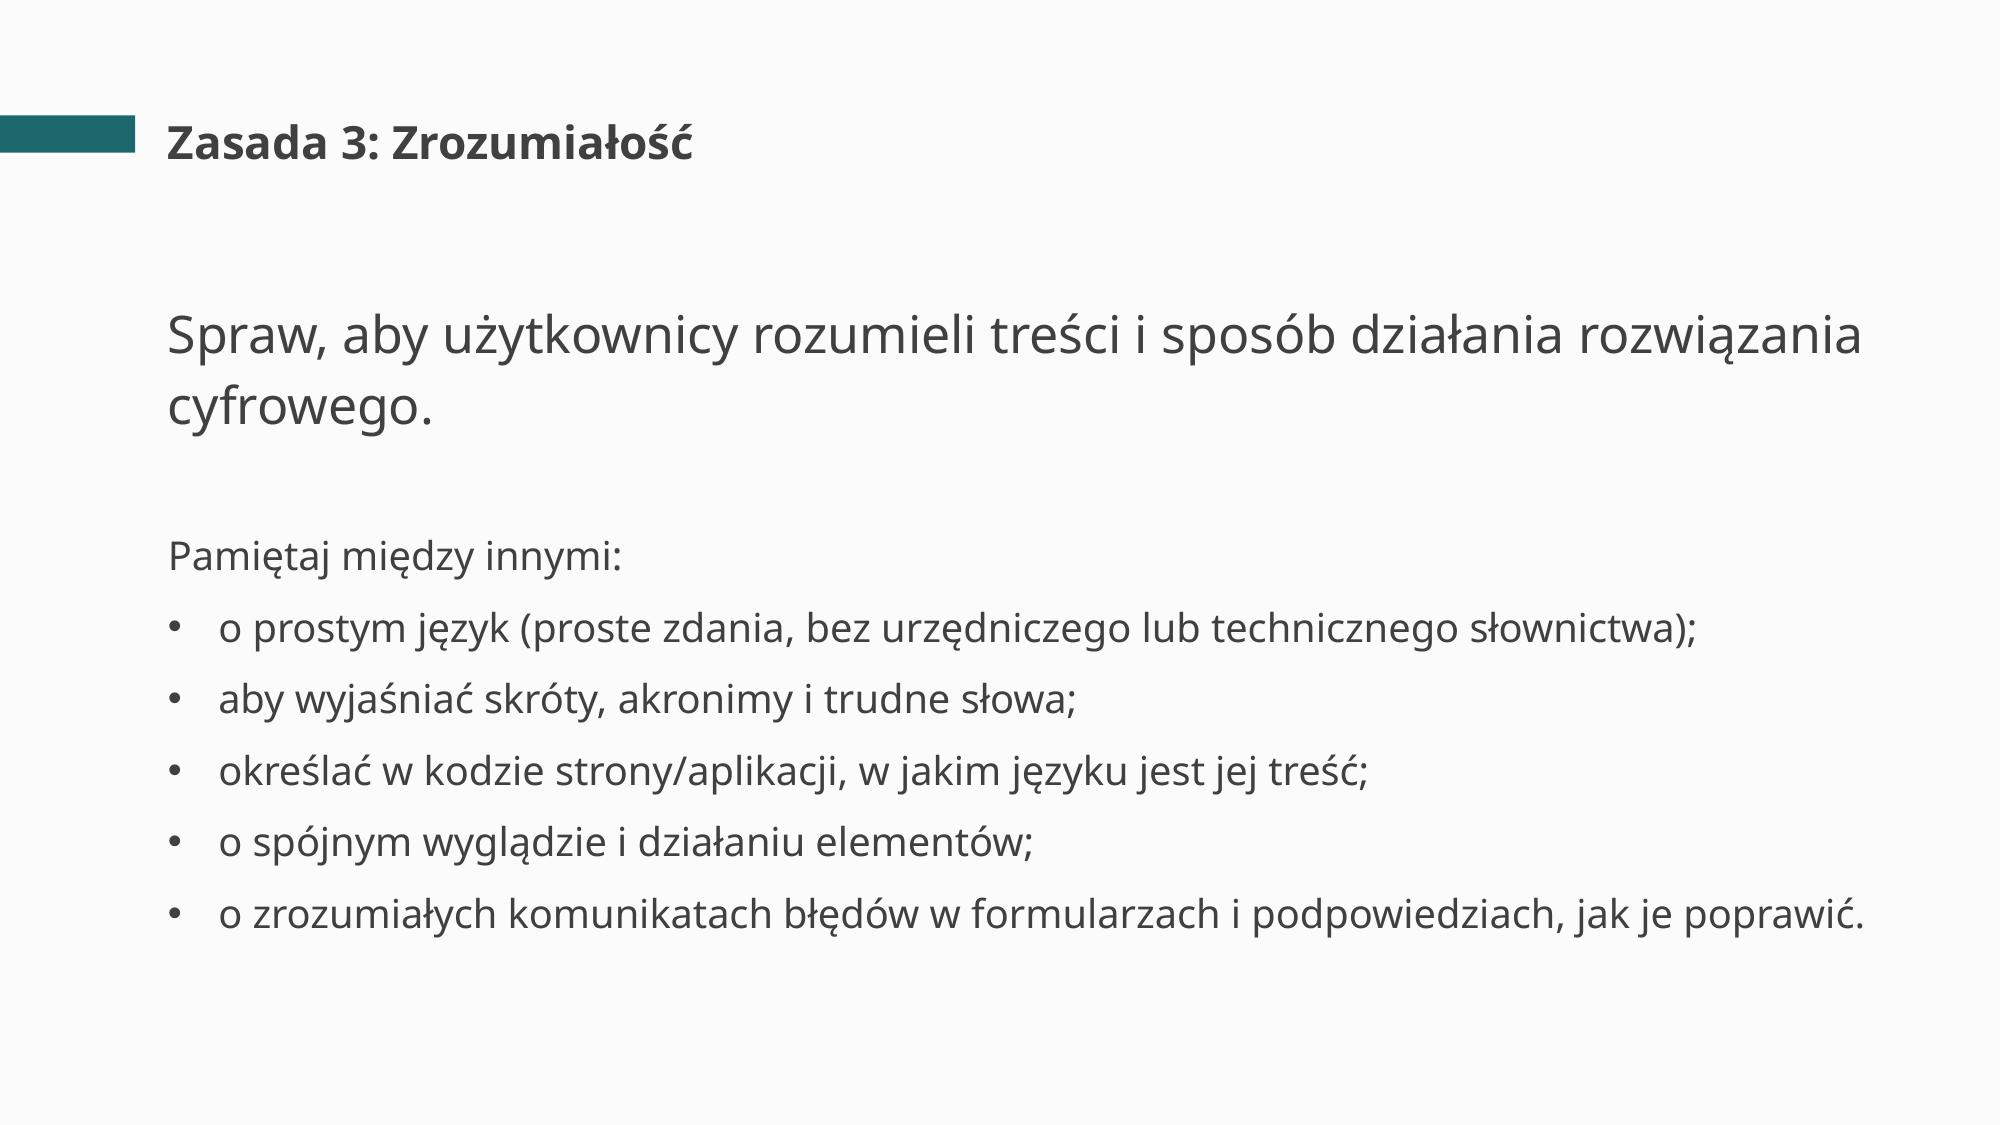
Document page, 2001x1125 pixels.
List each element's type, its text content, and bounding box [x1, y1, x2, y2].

text_box Spraw, aby użytkownicy rozumieli treści i sposób działania rozwiązania cyfrowego. Pamiętaj między innymi: o prostym język (proste zdania, bez urzędniczego lub technicznego słownictwa); aby wyjaśniać skróty, akronimy i trudne słowa; określać w kodzie strony/aplikacji, w jakim języku jest jej treść; o spójnym wyglądzie i działaniu elementów; o zrozumiałych komunikatach błędów w formularzach i podpowiedziach, jak je poprawić. [152, 285, 1886, 1004]
title Zasada 3: Zrozumiałość [152, 98, 1886, 211]
